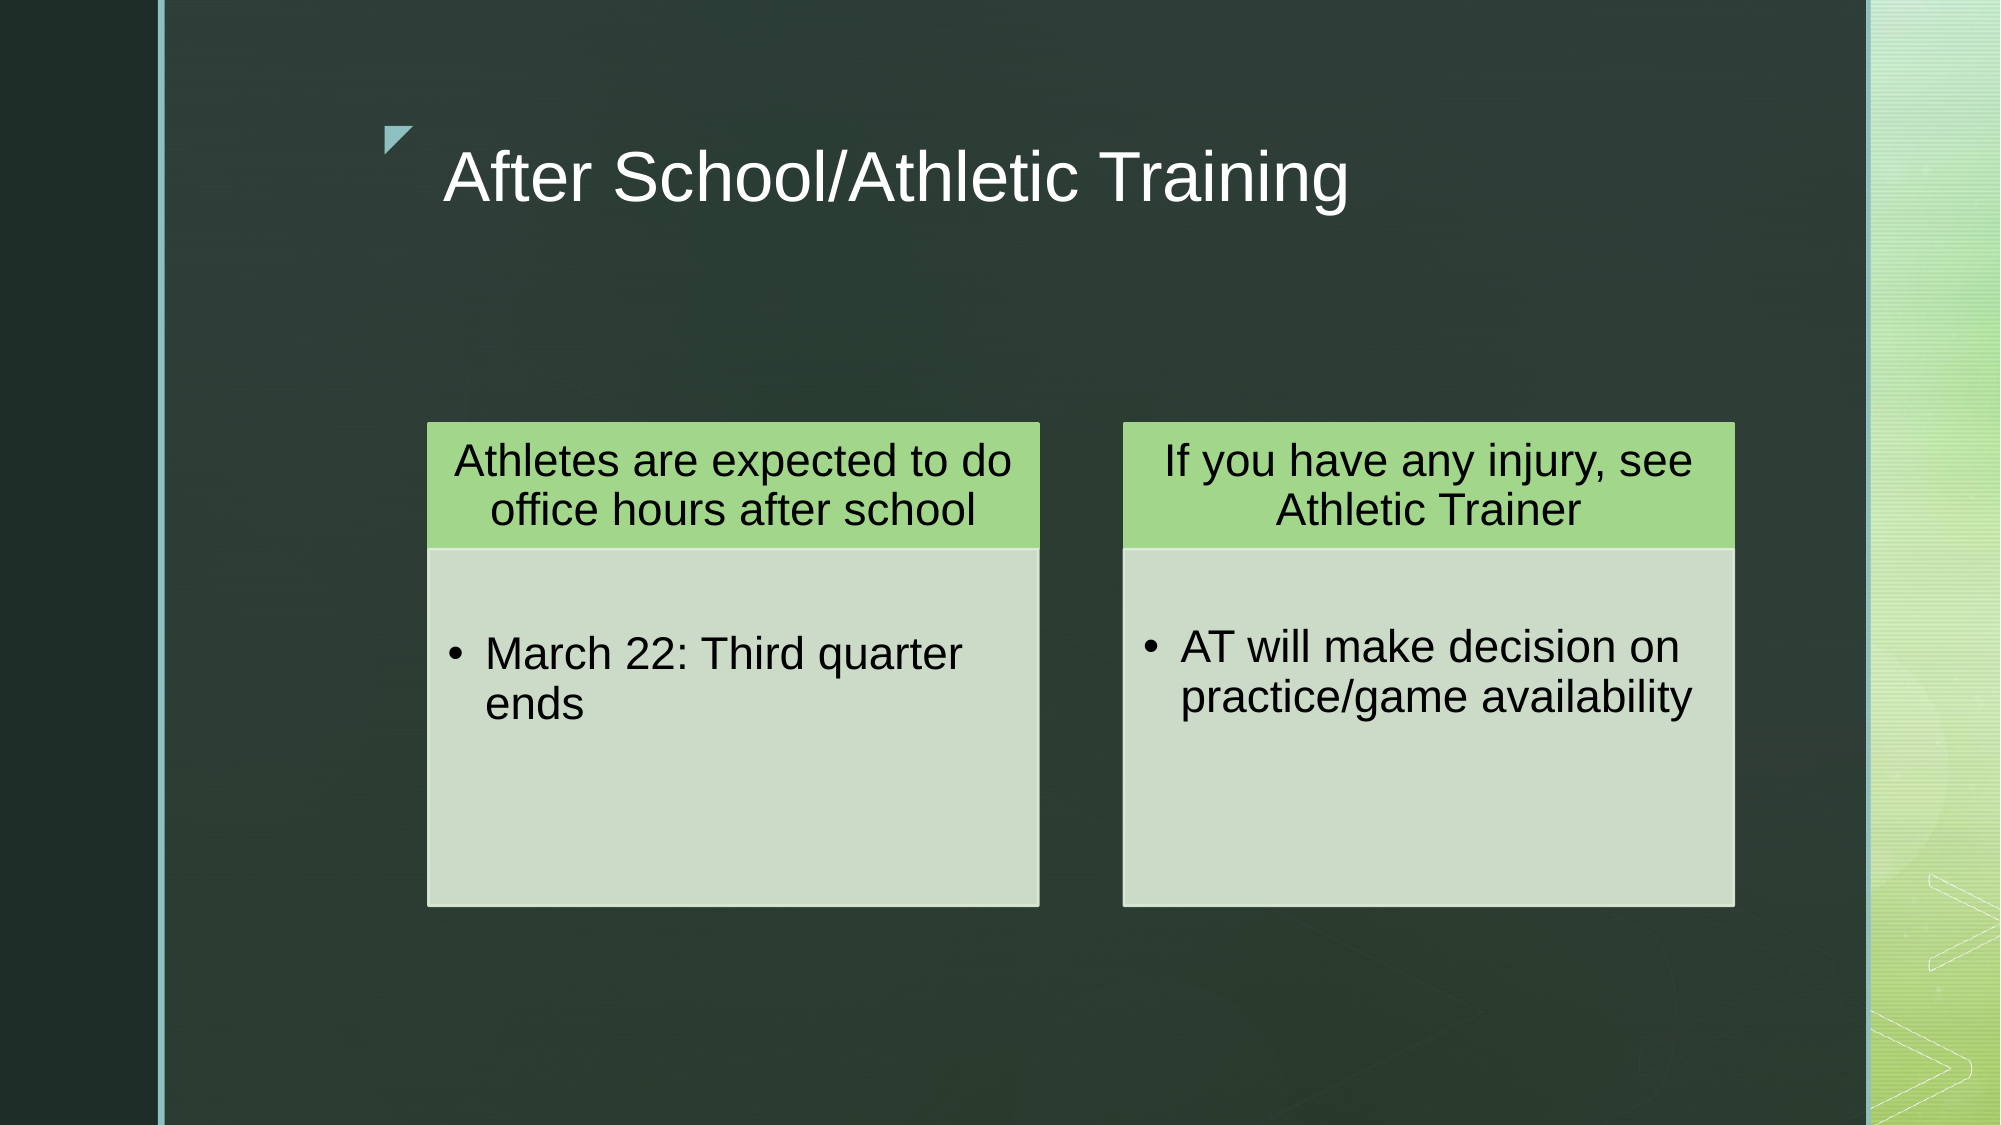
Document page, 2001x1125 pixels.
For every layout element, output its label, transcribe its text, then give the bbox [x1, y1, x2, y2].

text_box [428, 423, 1735, 906]
title After School/Athletic Training [428, 132, 1734, 310]
picture [1871, 0, 2001, 1125]
